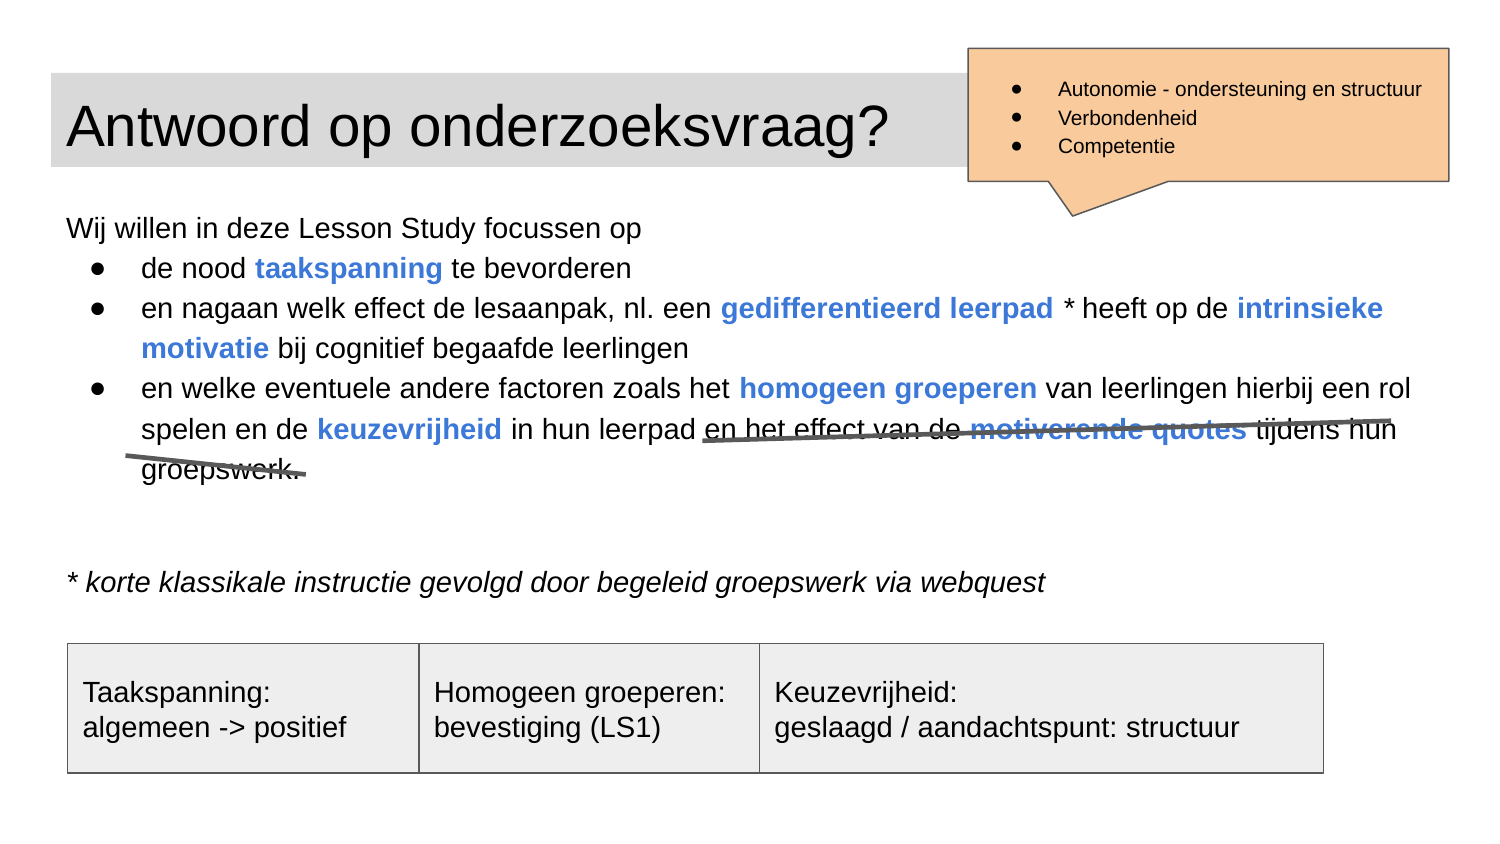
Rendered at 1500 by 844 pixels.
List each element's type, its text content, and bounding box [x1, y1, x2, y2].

text_box Taakspanning: algemeen -> positief [67, 643, 418, 773]
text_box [702, 420, 1392, 442]
text_box Keuzevrijheid: geslaagd / aandachtspunt: structuur [759, 643, 1324, 773]
text_box Homogeen groeperen: bevestiging (LS1) [418, 643, 759, 773]
list Wij willen in deze Lesson Study focussen op de nood taakspanning te bevorderen en nagaan welk effect de lesaanpak, nl. een gedifferentieerd leerpad * heeft op de intrinsieke motivatie bij cognitief begaafde leerlingen en welke eventuele andere factoren zoals het homogeen groeperen van leerlingen hierbij een rol spelen en de keuzevrijheid in hun leerpad en het effect van de motiverende quotes tijdens hun groepswerk. * korte klassikale instructie gevolgd door begeleid groepswerk via webquest [51, 189, 1449, 622]
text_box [125, 455, 307, 475]
title Antwoord op onderzoeksvraag? [51, 72, 968, 167]
text_box Autonomie - ondersteuning en structuur Verbondenheid Competentie [968, 48, 1449, 217]
